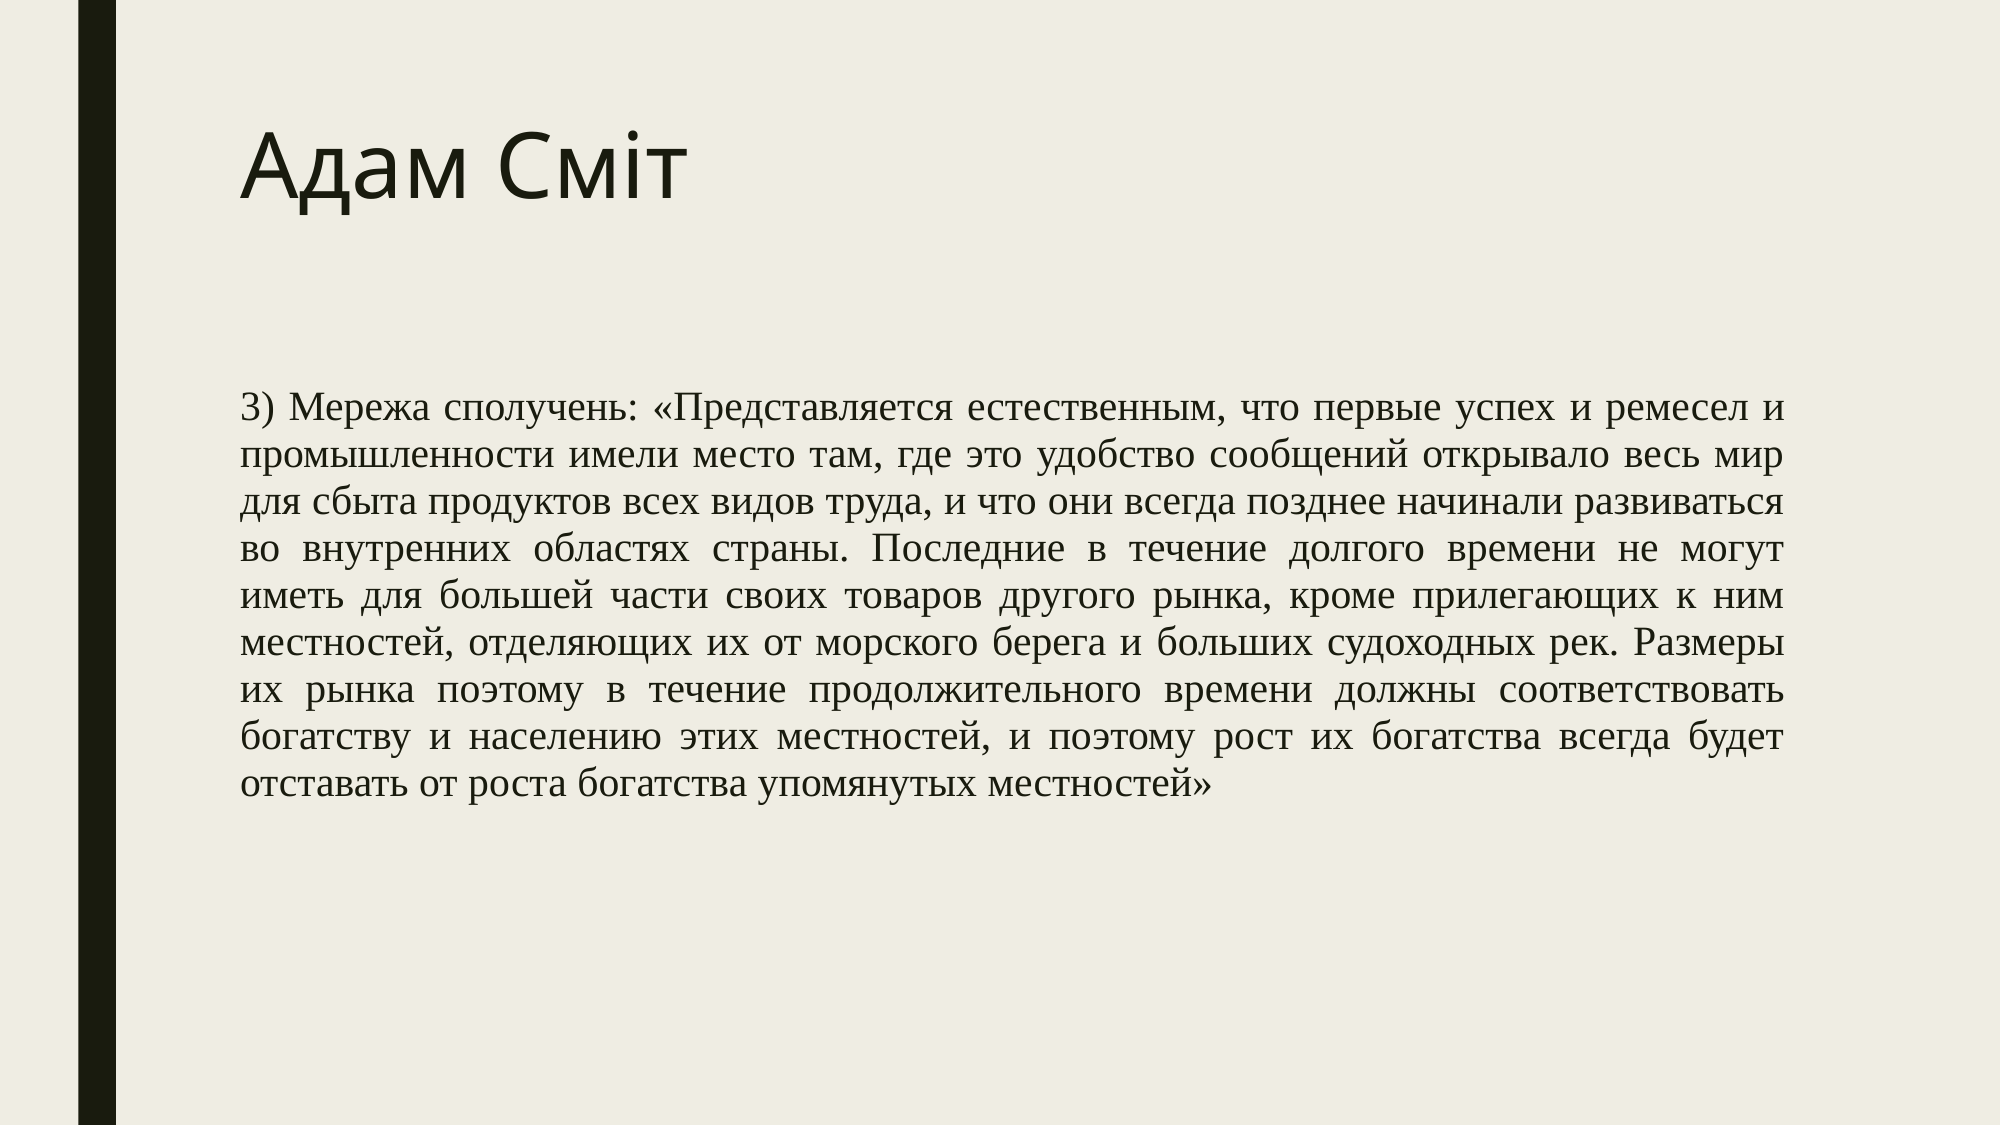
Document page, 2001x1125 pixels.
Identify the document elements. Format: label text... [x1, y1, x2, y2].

list 3) Мережа сполучень: «Представляется естественным, что первые успех и ремесел и промышленности имели место там, где это удобство сообщений открывало весь мир для сбыта продуктов всех видов труда, и что они всегда позднее начинали развиваться во внутренних областях страны. Последние в течение долгого времени не могут иметь для большей части своих товаров другого рынка, кроме прилегающих к ним местностей, отделяющих их от морского берега и больших судоходных рек. Размеры их рынка поэтому в течение продолжительного времени должны соответствовать богатству и населению этих местностей, и поэтому рост их богатства всегда будет отставать от роста богатства упомянутых местностей» [225, 375, 1800, 963]
title Адам Сміт [225, 112, 1800, 357]
